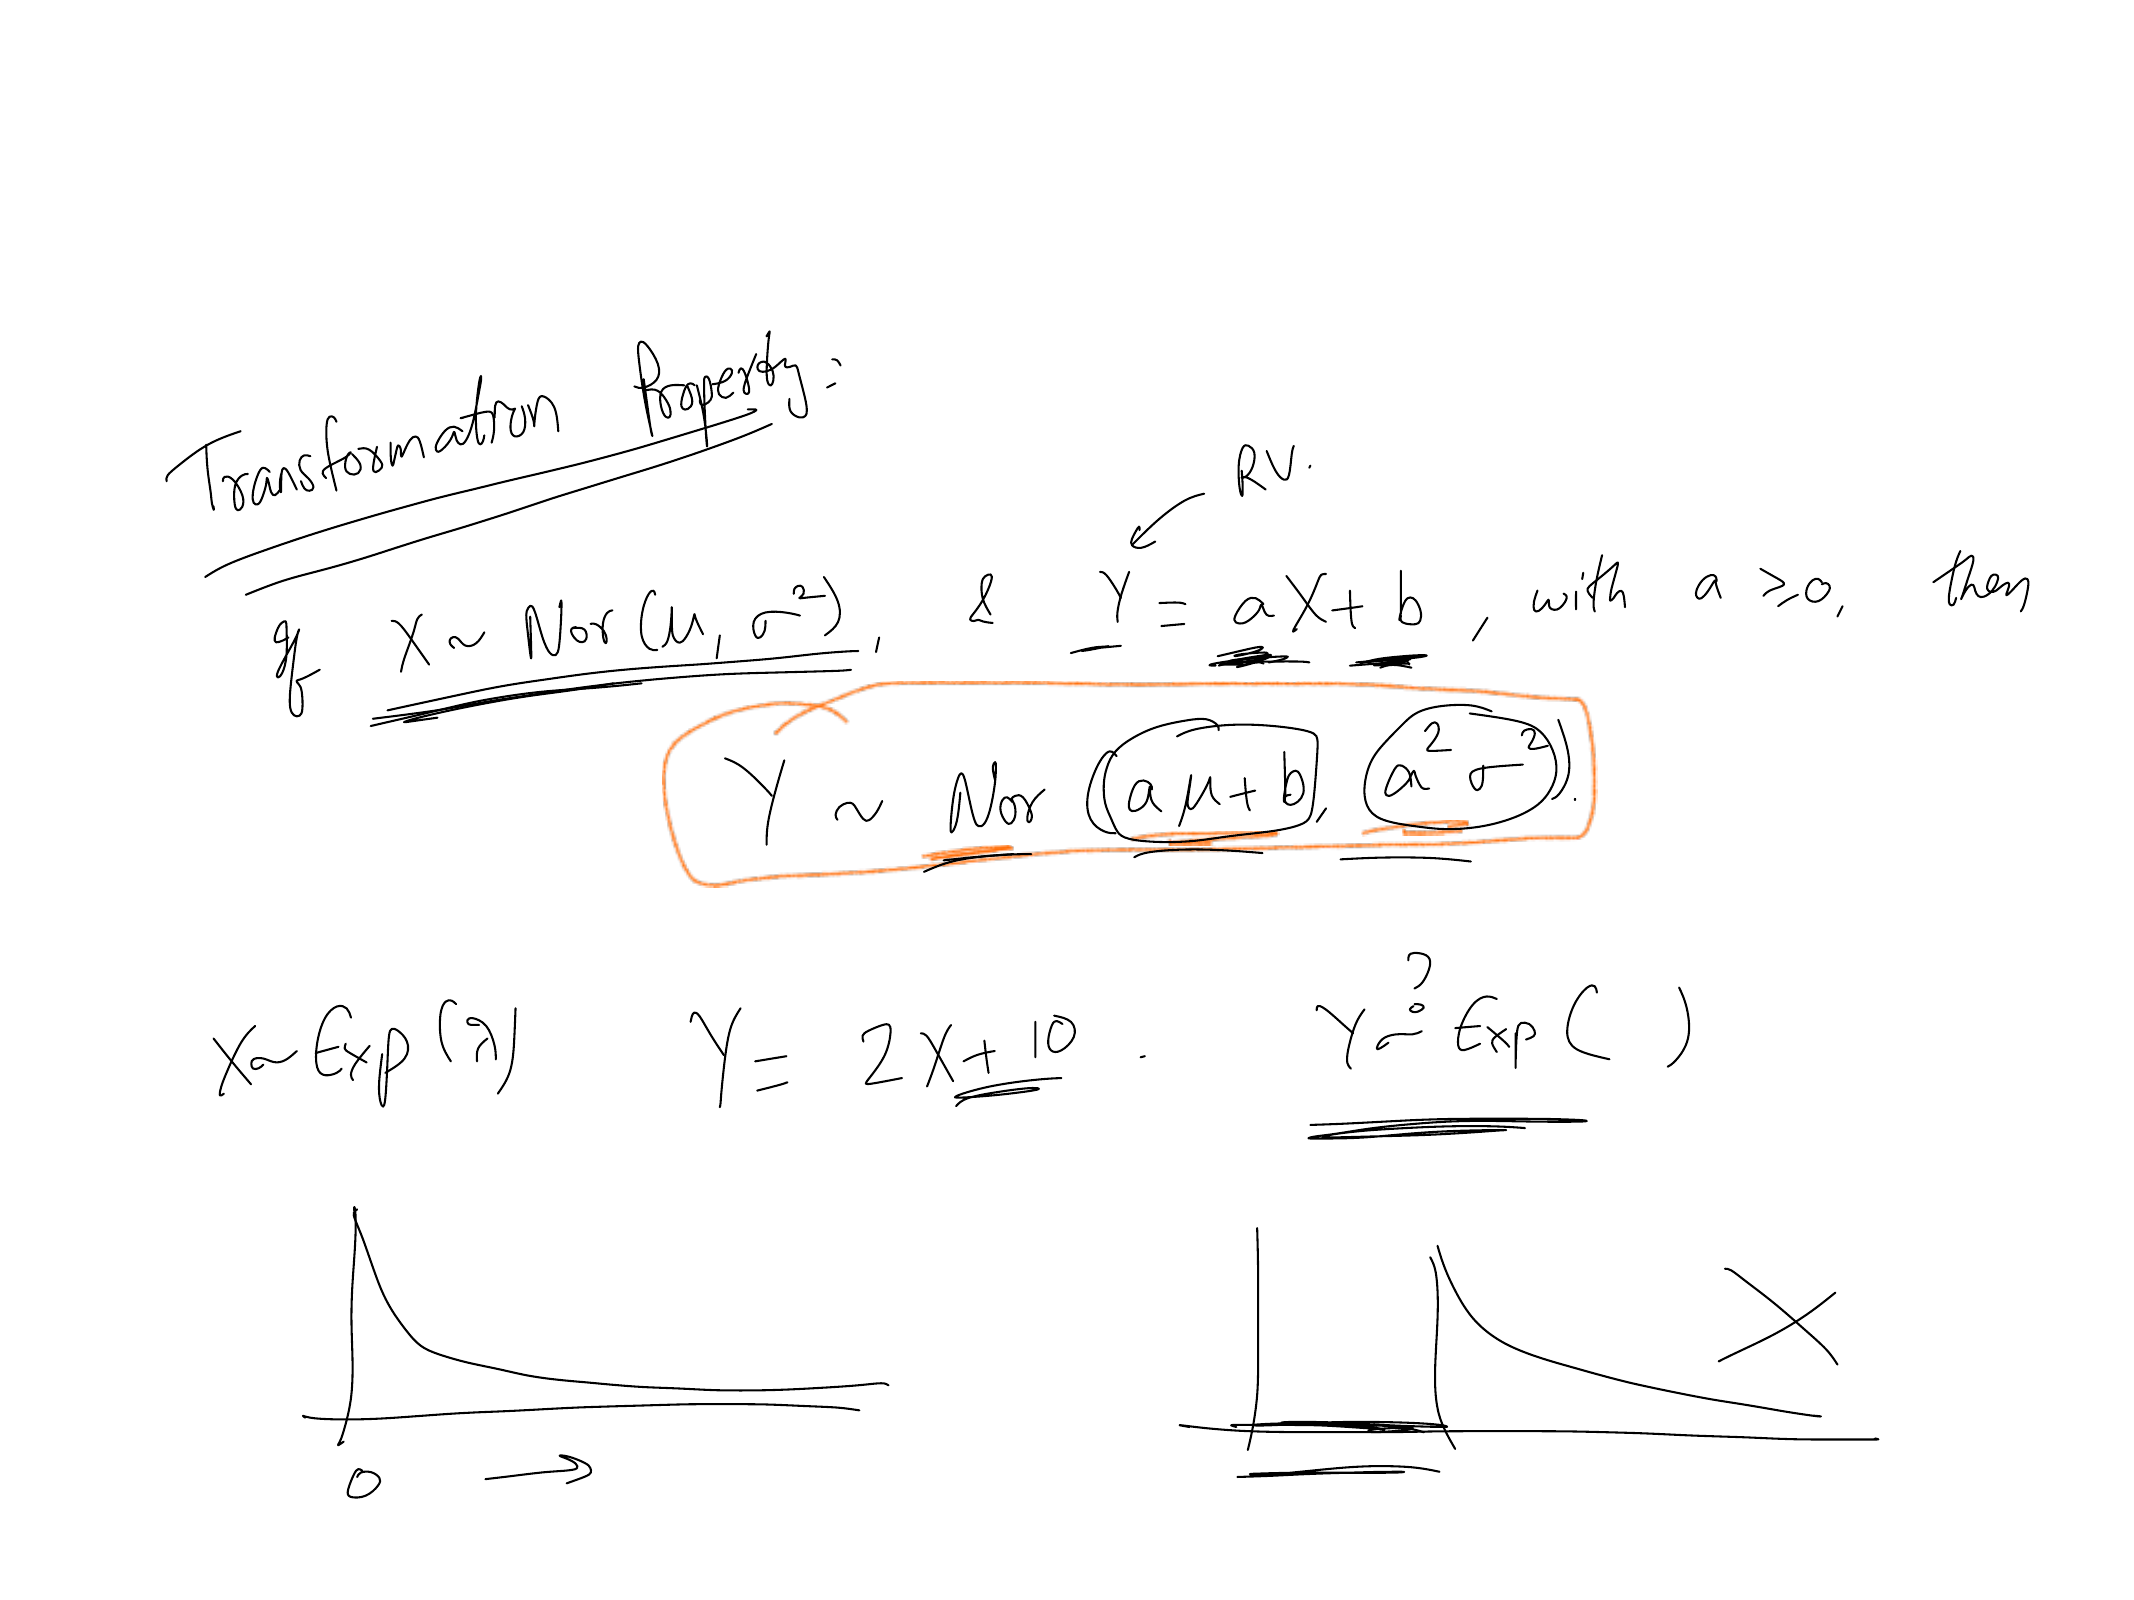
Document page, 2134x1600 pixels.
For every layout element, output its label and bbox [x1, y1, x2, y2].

text_box [166, 331, 2029, 1498]
